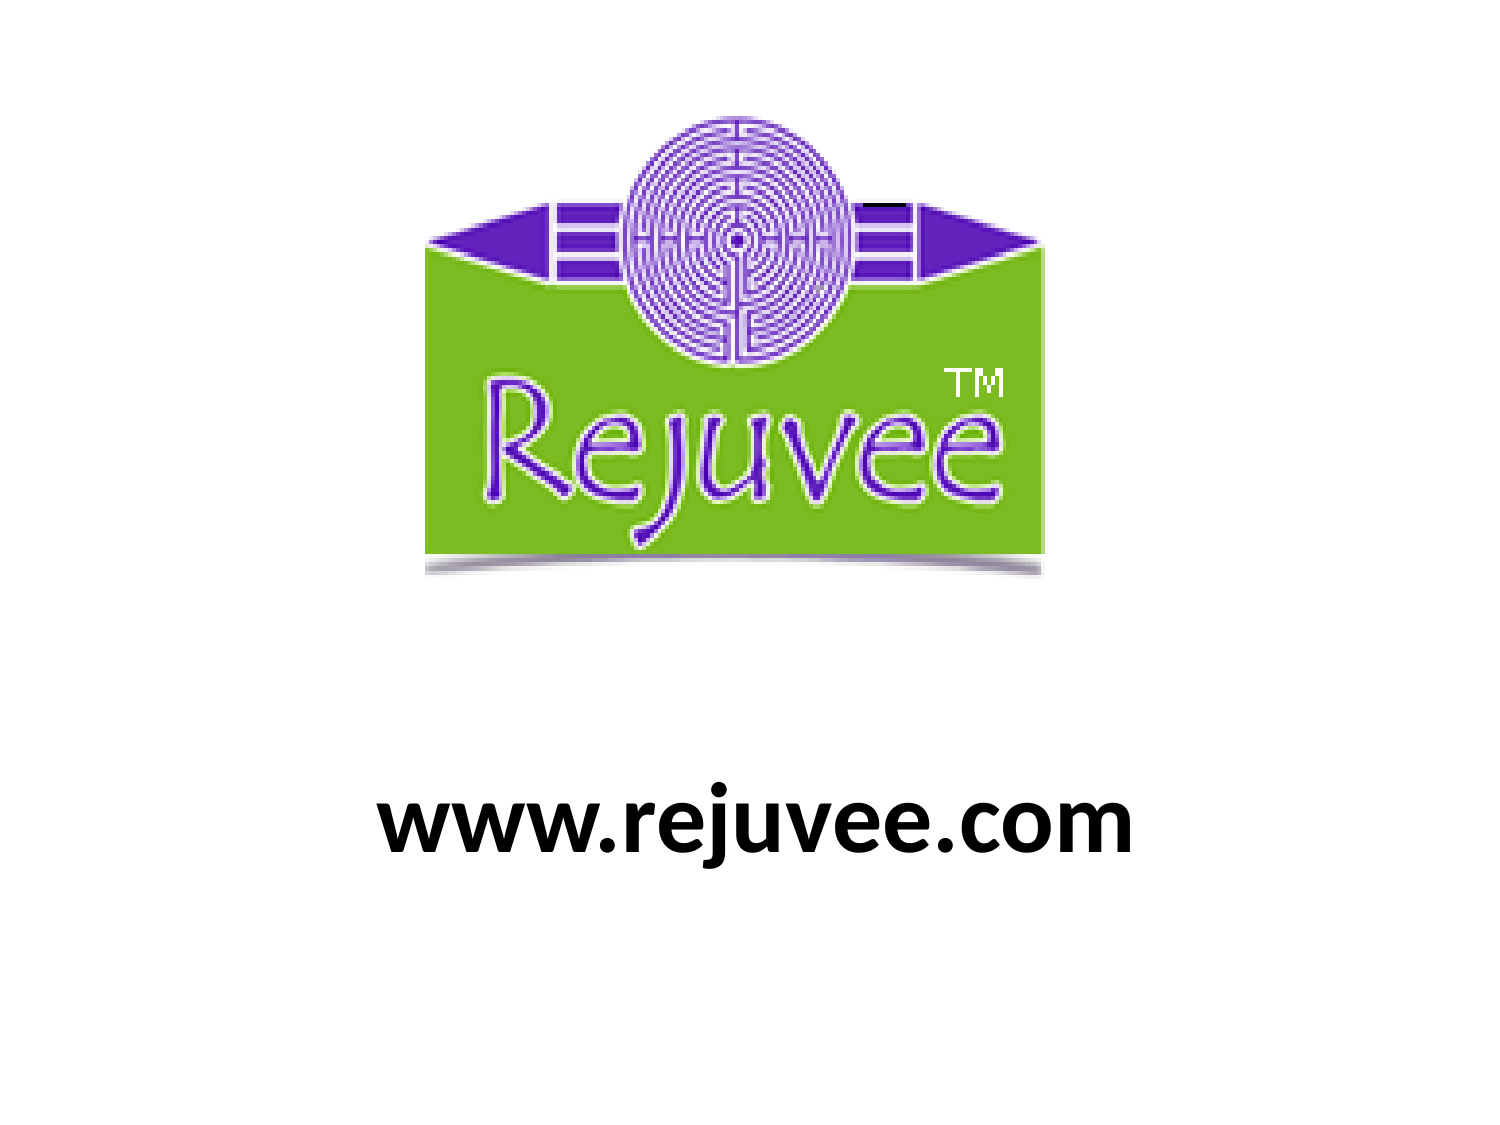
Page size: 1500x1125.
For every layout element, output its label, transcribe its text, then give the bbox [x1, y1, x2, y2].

title www.rejuvee.com [294, 787, 1194, 881]
picture [424, 100, 1051, 601]
